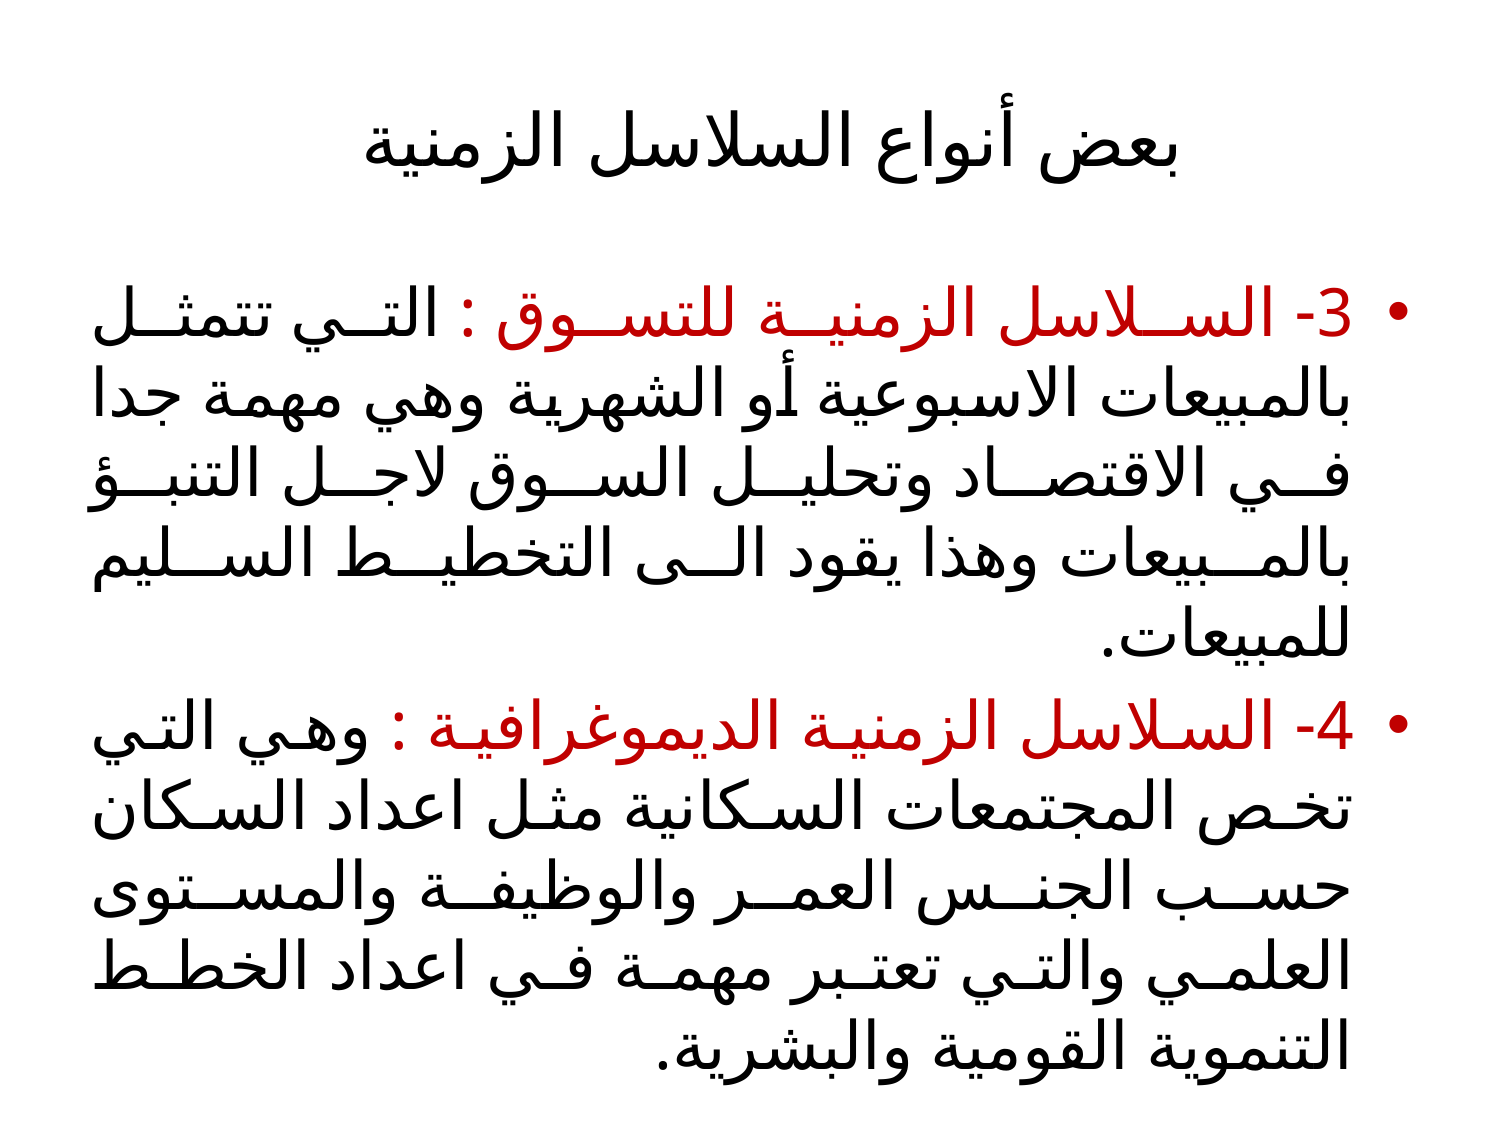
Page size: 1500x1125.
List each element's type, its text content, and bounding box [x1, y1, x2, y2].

title بعض أنواع السلاسل الزمنية [316, 46, 1229, 228]
list 3- السلاسل الزمنية للتسوق : التي تتمثل بالمبيعات الاسبوعية أو الشهرية وهي مهمة جدا في الاقتصاد وتحليل السوق لاجل التنبؤ بالمبيعات وهذا يقود الى التخطيط السليم للمبيعات. 4- السلاسل الزمنية الديموغرافية : وهي التي تخص المجتمعات السكانية مثل اعداد السكان حسب الجنس العمر والوظيفة والمستوى العلمي والتي تعتبر مهمة في اعداد الخطط التنموية القومية والبشرية. [75, 262, 1425, 1005]
